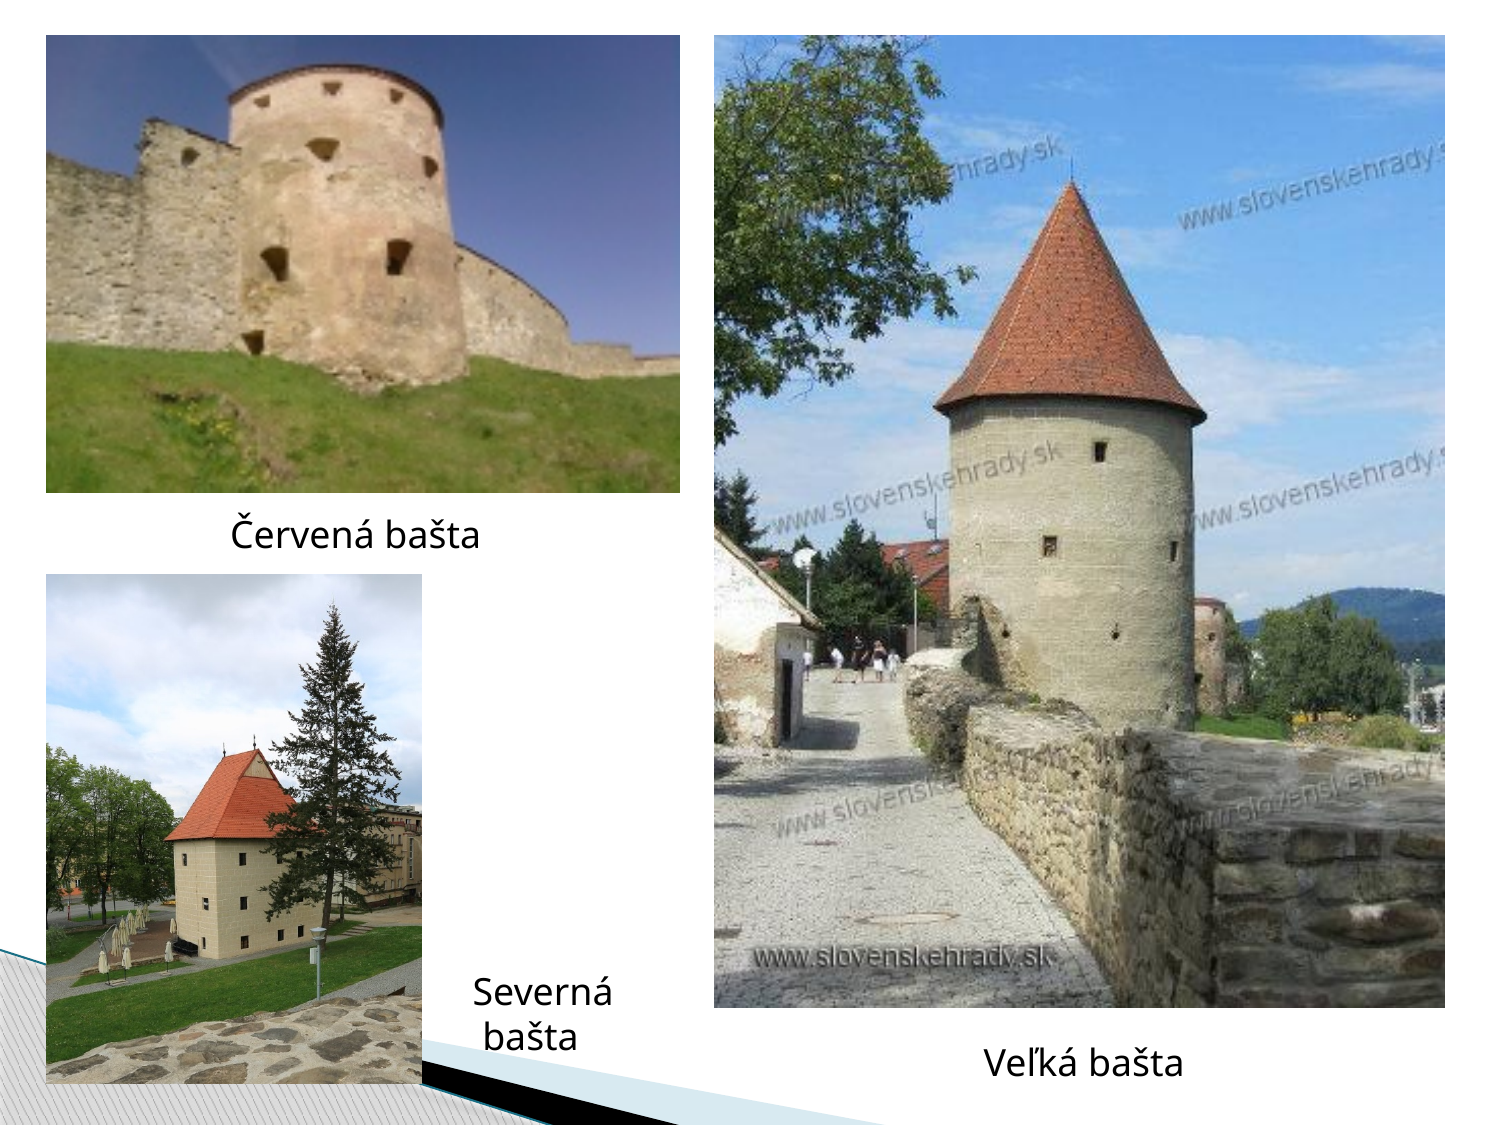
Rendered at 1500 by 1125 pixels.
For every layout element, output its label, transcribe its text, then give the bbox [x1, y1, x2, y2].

picture [46, 573, 423, 1084]
picture [714, 34, 1445, 1008]
text_box Severná bašta [457, 960, 629, 1066]
text_box Veľká bašta [968, 1031, 1200, 1091]
text_box Červená bašta [215, 504, 497, 564]
picture [46, 34, 680, 493]
